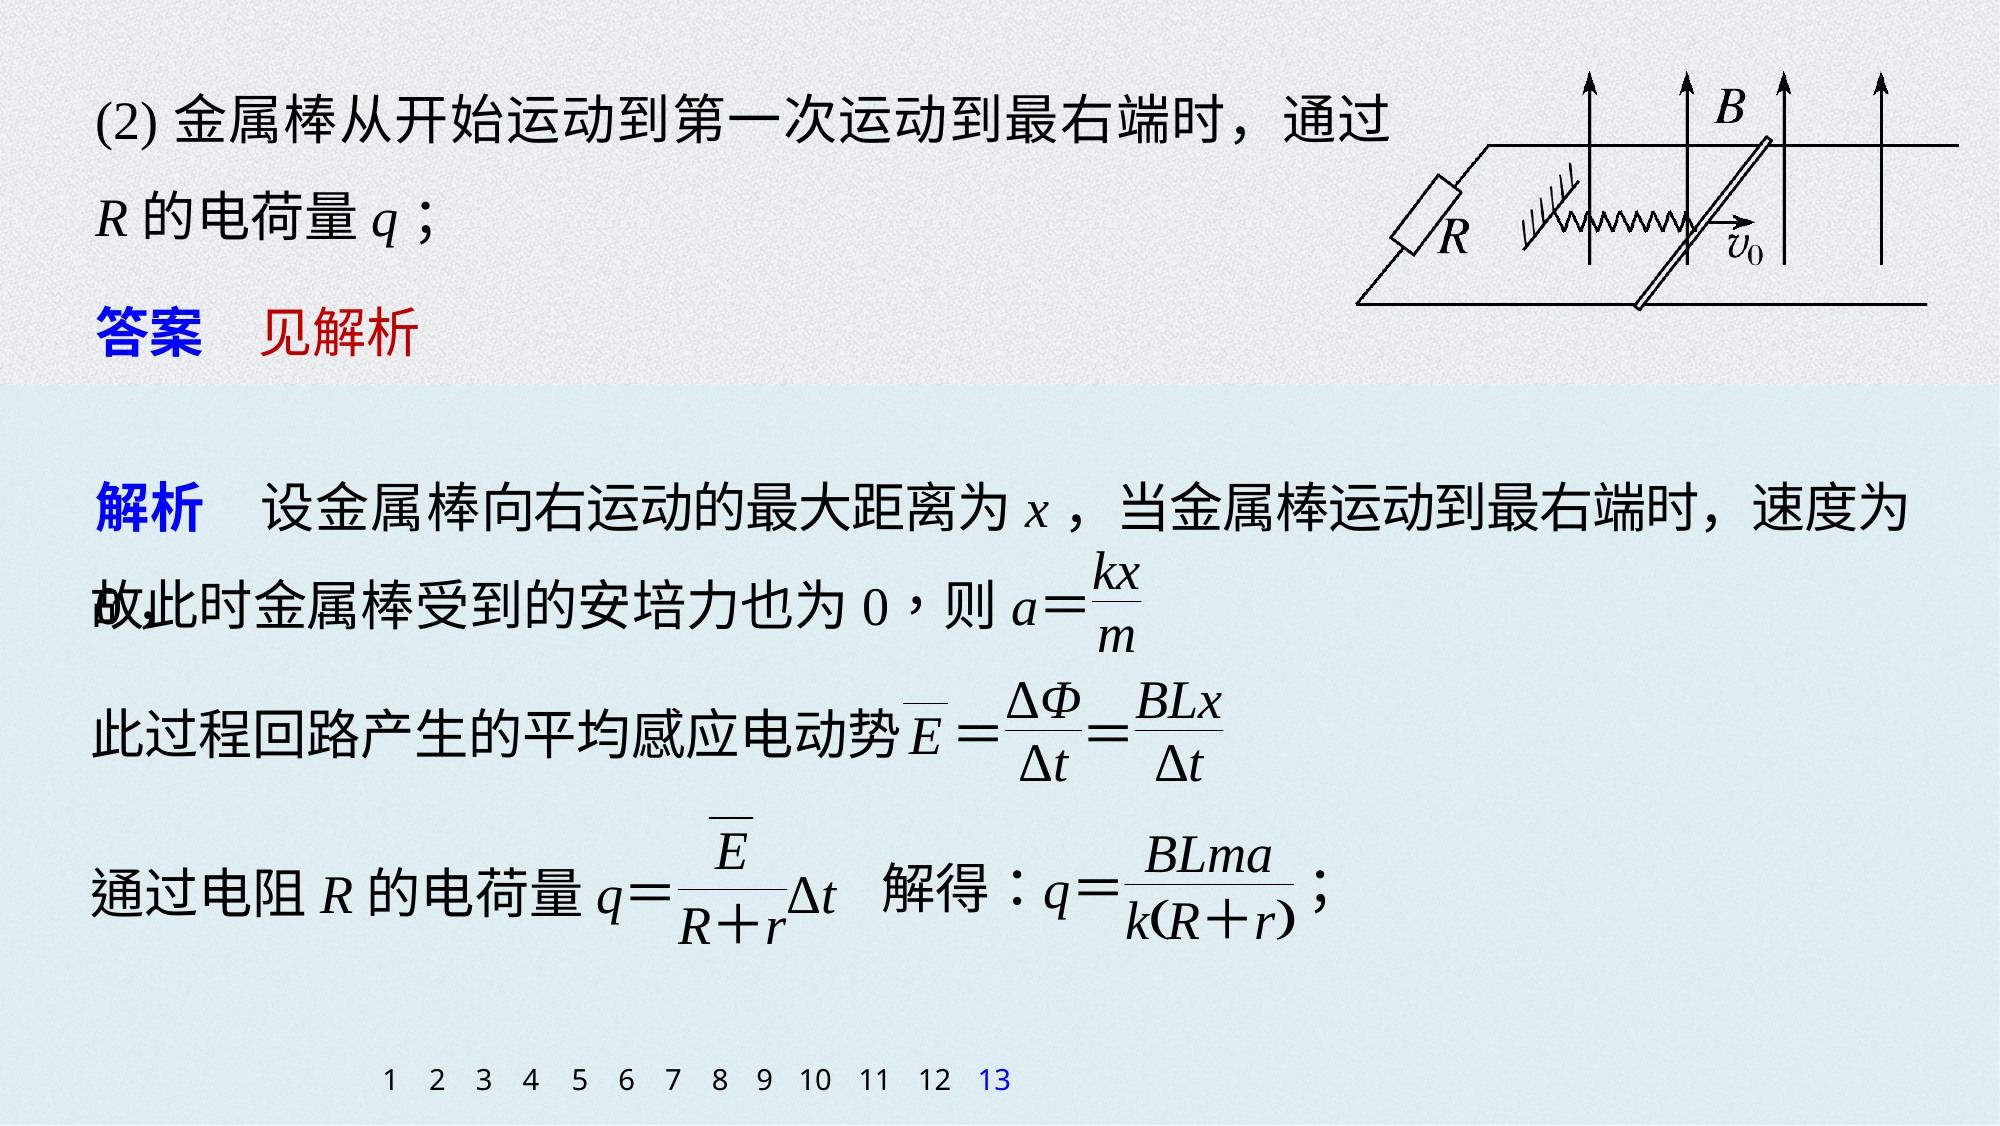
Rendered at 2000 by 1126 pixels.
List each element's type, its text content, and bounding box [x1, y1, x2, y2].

text_box (2)金属棒从开始运动到第一次运动到最右端时，通过R的电荷量q； [75, 42, 1426, 255]
text_box 6 [606, 1052, 647, 1106]
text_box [89, 538, 1441, 668]
text_box 13 [970, 1052, 1019, 1106]
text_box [90, 810, 905, 1000]
text_box 答案 见解析 [75, 255, 1426, 373]
text_box 11 [850, 1052, 900, 1106]
text_box 3 [464, 1052, 505, 1106]
text_box 5 [559, 1052, 601, 1106]
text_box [89, 668, 1835, 896]
text_box 8 [700, 1052, 741, 1106]
text_box 1 [370, 1052, 411, 1106]
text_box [881, 822, 1697, 1012]
text_box 7 [653, 1052, 694, 1106]
text_box 4 [510, 1052, 552, 1106]
text_box 12 [910, 1052, 959, 1106]
picture [0, 0, 2000, 385]
text_box 解析 设金属棒向右运动的最大距离为x，当金属棒运动到最右端时，速度为0， [75, 430, 1945, 646]
text_box 9 [744, 1052, 785, 1106]
text_box 2 [417, 1052, 458, 1106]
text_box 10 [791, 1052, 840, 1106]
